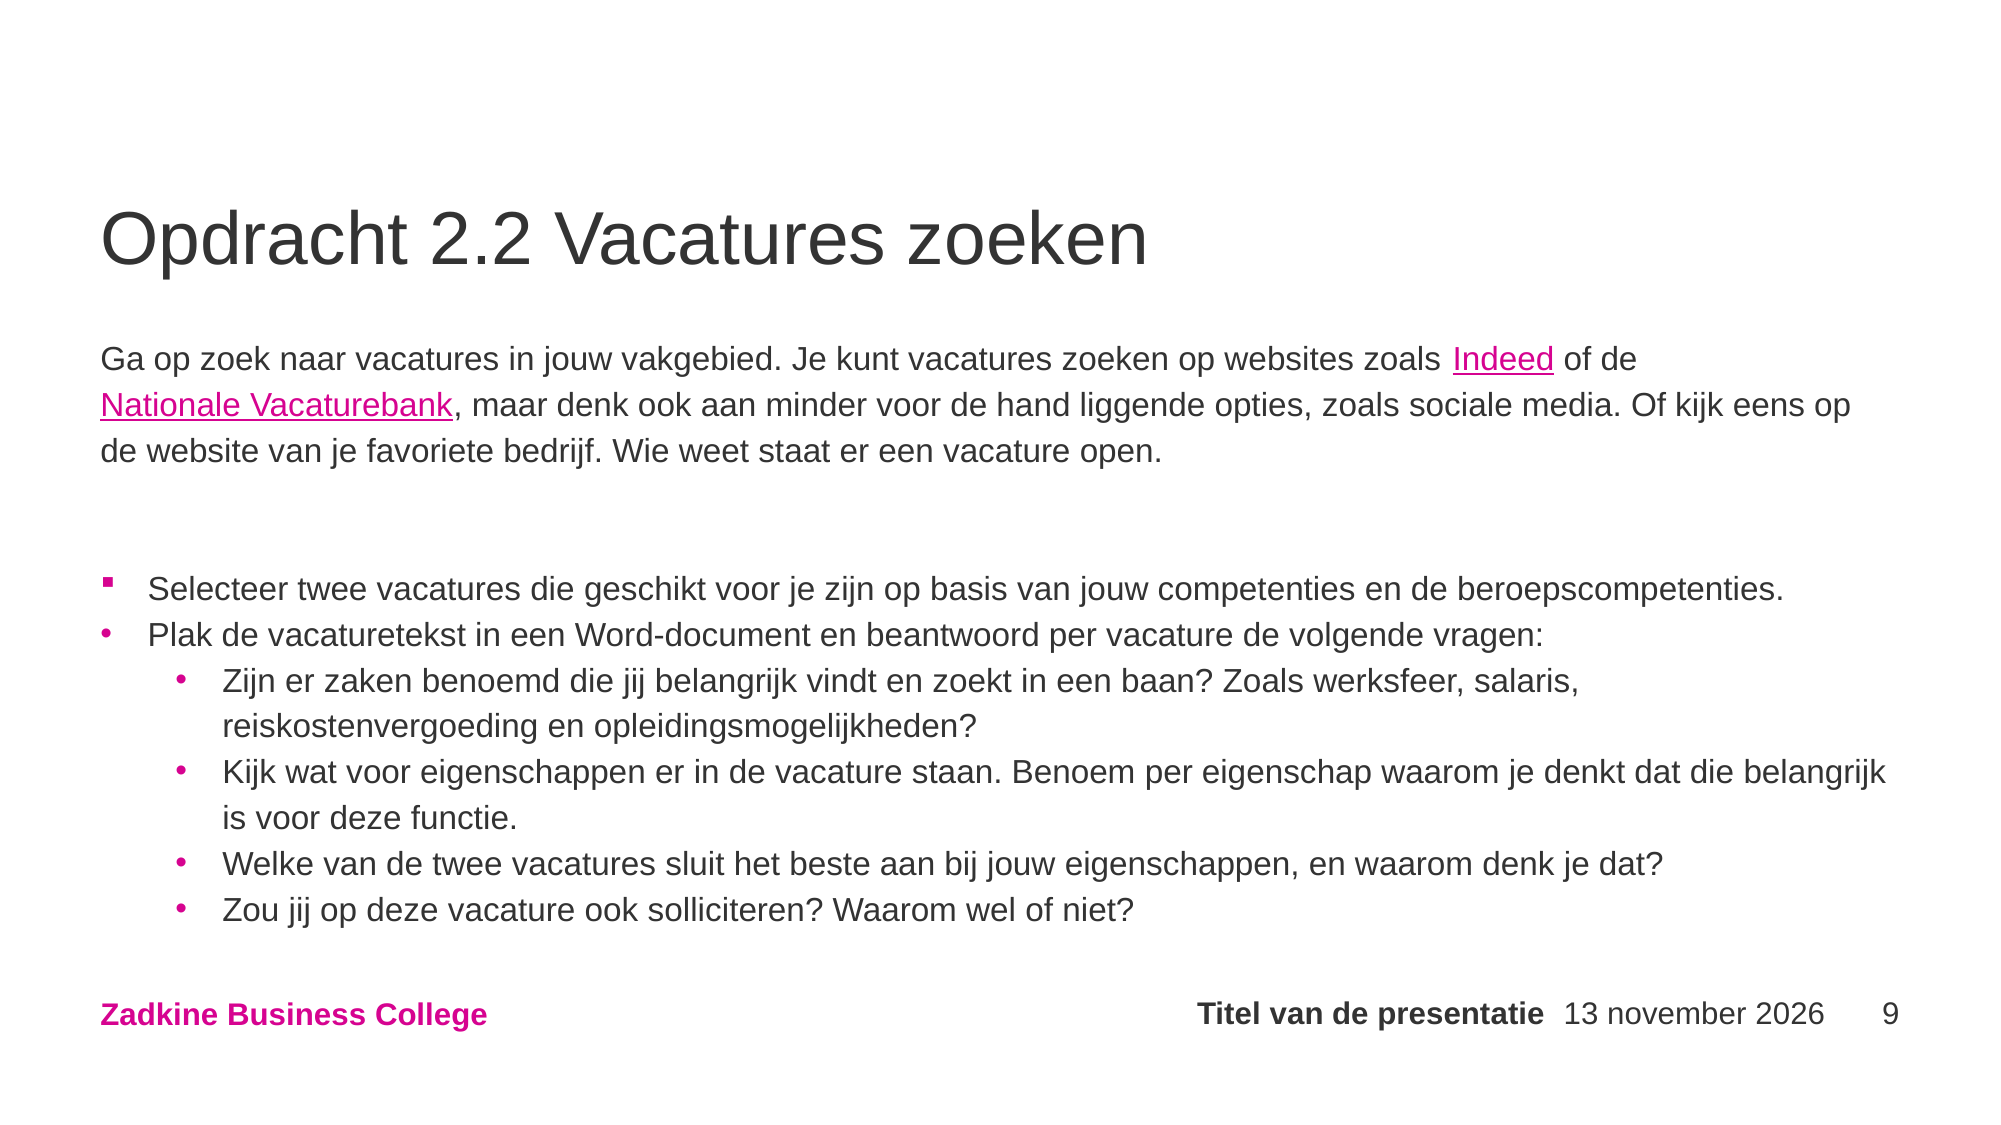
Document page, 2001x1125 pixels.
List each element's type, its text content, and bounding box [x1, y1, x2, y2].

slide_number 9 [1825, 993, 1900, 1033]
footer Titel van de presentatie [870, 993, 1546, 1033]
list Opdracht 2.2 Vacatures zoeken [100, 189, 1900, 280]
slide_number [1546, 993, 1825, 1033]
list Ga op zoek naar vacatures in jouw vakgebied. Je kunt vacatures zoeken op websites zoals Indeed of de Nationale Vacaturebank, maar denk ook aan minder voor de hand liggende opties, zoals sociale media. Of kijk eens op de website van je favoriete bedrijf. Wie weet staat er een vacature open. Selecteer twee vacatures die geschikt voor je zijn op basis van jouw competenties en de beroepscompetenties. Plak de vacaturetekst in een Word-document en beantwoord per vacature de volgende vragen: Zijn er zaken benoemd die jij belangrijk vindt en zoekt in een baan? Zoals werksfeer, salaris, reiskostenvergoeding en opleidingsmogelijkheden? Kijk wat voor eigenschappen er in de vacature staan. Benoem per eigenschap waarom je denkt dat die belangrijk is voor deze functie. Welke van de twee vacatures sluit het beste aan bij jouw eigenschappen, en waarom denk je dat? Zou jij op deze vacature ook solliciteren? Waarom wel of niet? [100, 331, 1900, 917]
